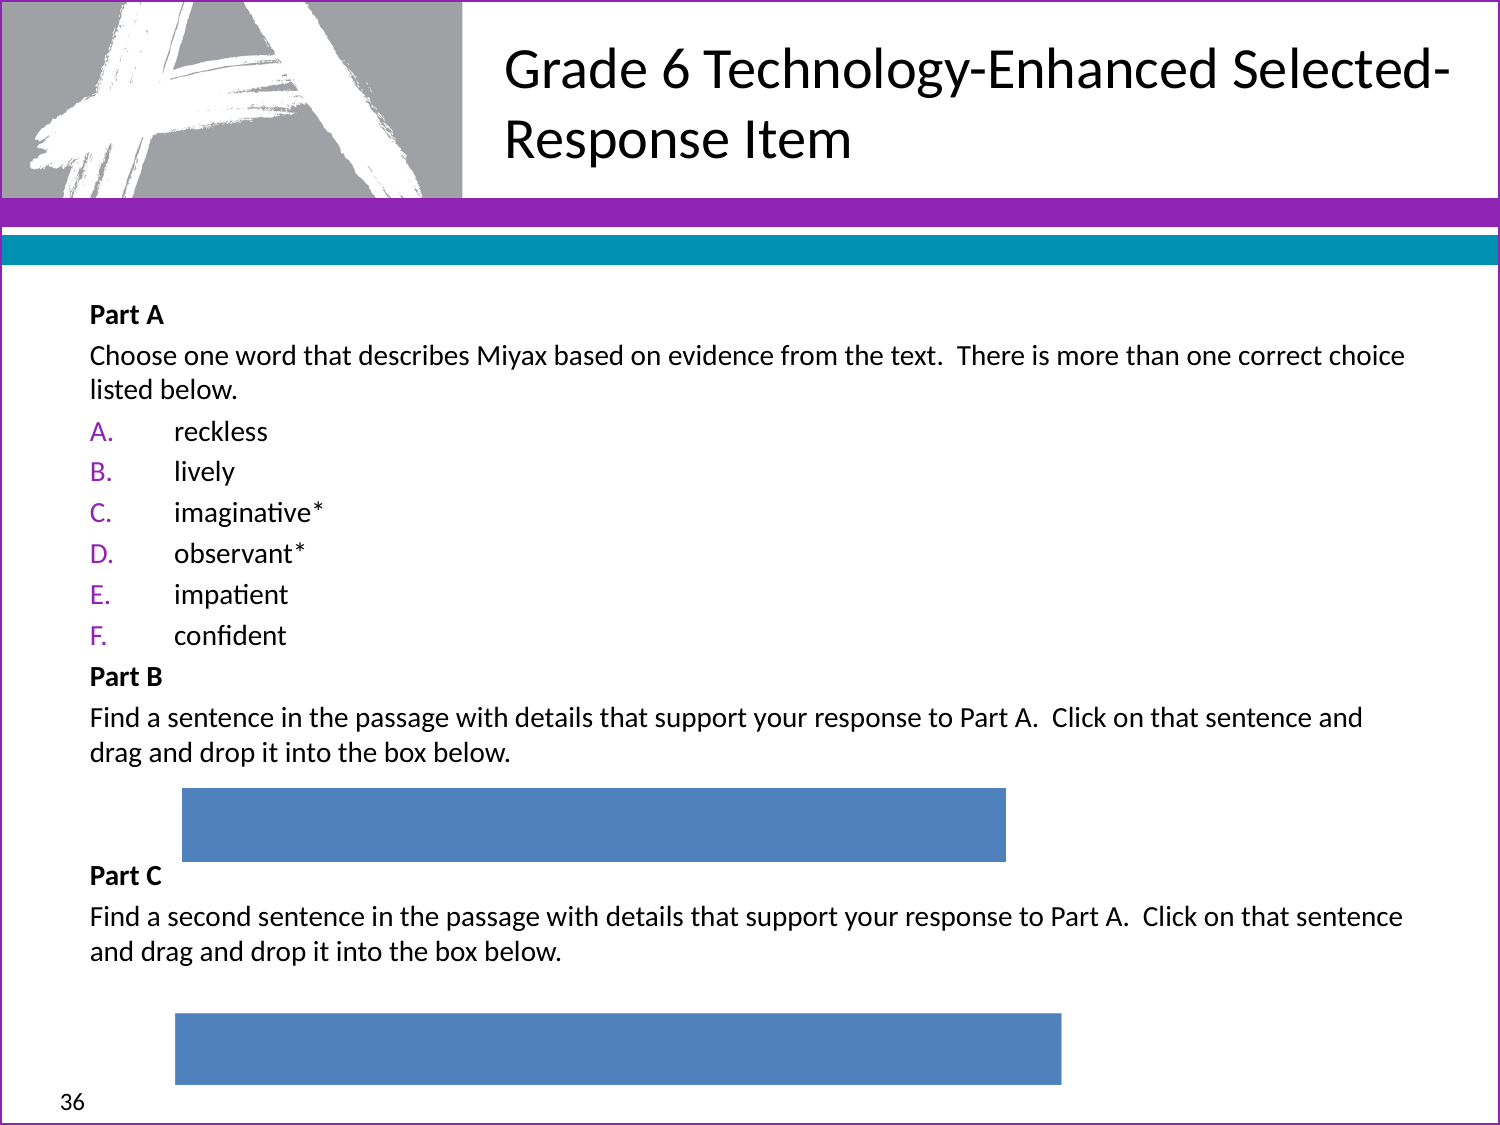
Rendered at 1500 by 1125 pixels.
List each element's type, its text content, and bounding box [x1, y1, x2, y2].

list Part A Choose one word that describes Miyax based on evidence from the text. There is more than one correct choice listed below. reckless lively imaginative* observant* impatient confident Part B Find a sentence in the passage with details that support your response to Part A. Click on that sentence and drag and drop it into the box below. Part C Find a second sentence in the passage with details that support your response to Part A. Click on that sentence and drag and drop it into the box below. [75, 287, 1438, 1100]
picture [174, 1012, 1064, 1088]
table_header [182, 788, 1006, 862]
picture [2, 2, 462, 198]
title Grade 6 Technology-Enhanced Selected-Response Item [462, 0, 1500, 200]
slide_number 36 [0, 1077, 100, 1125]
